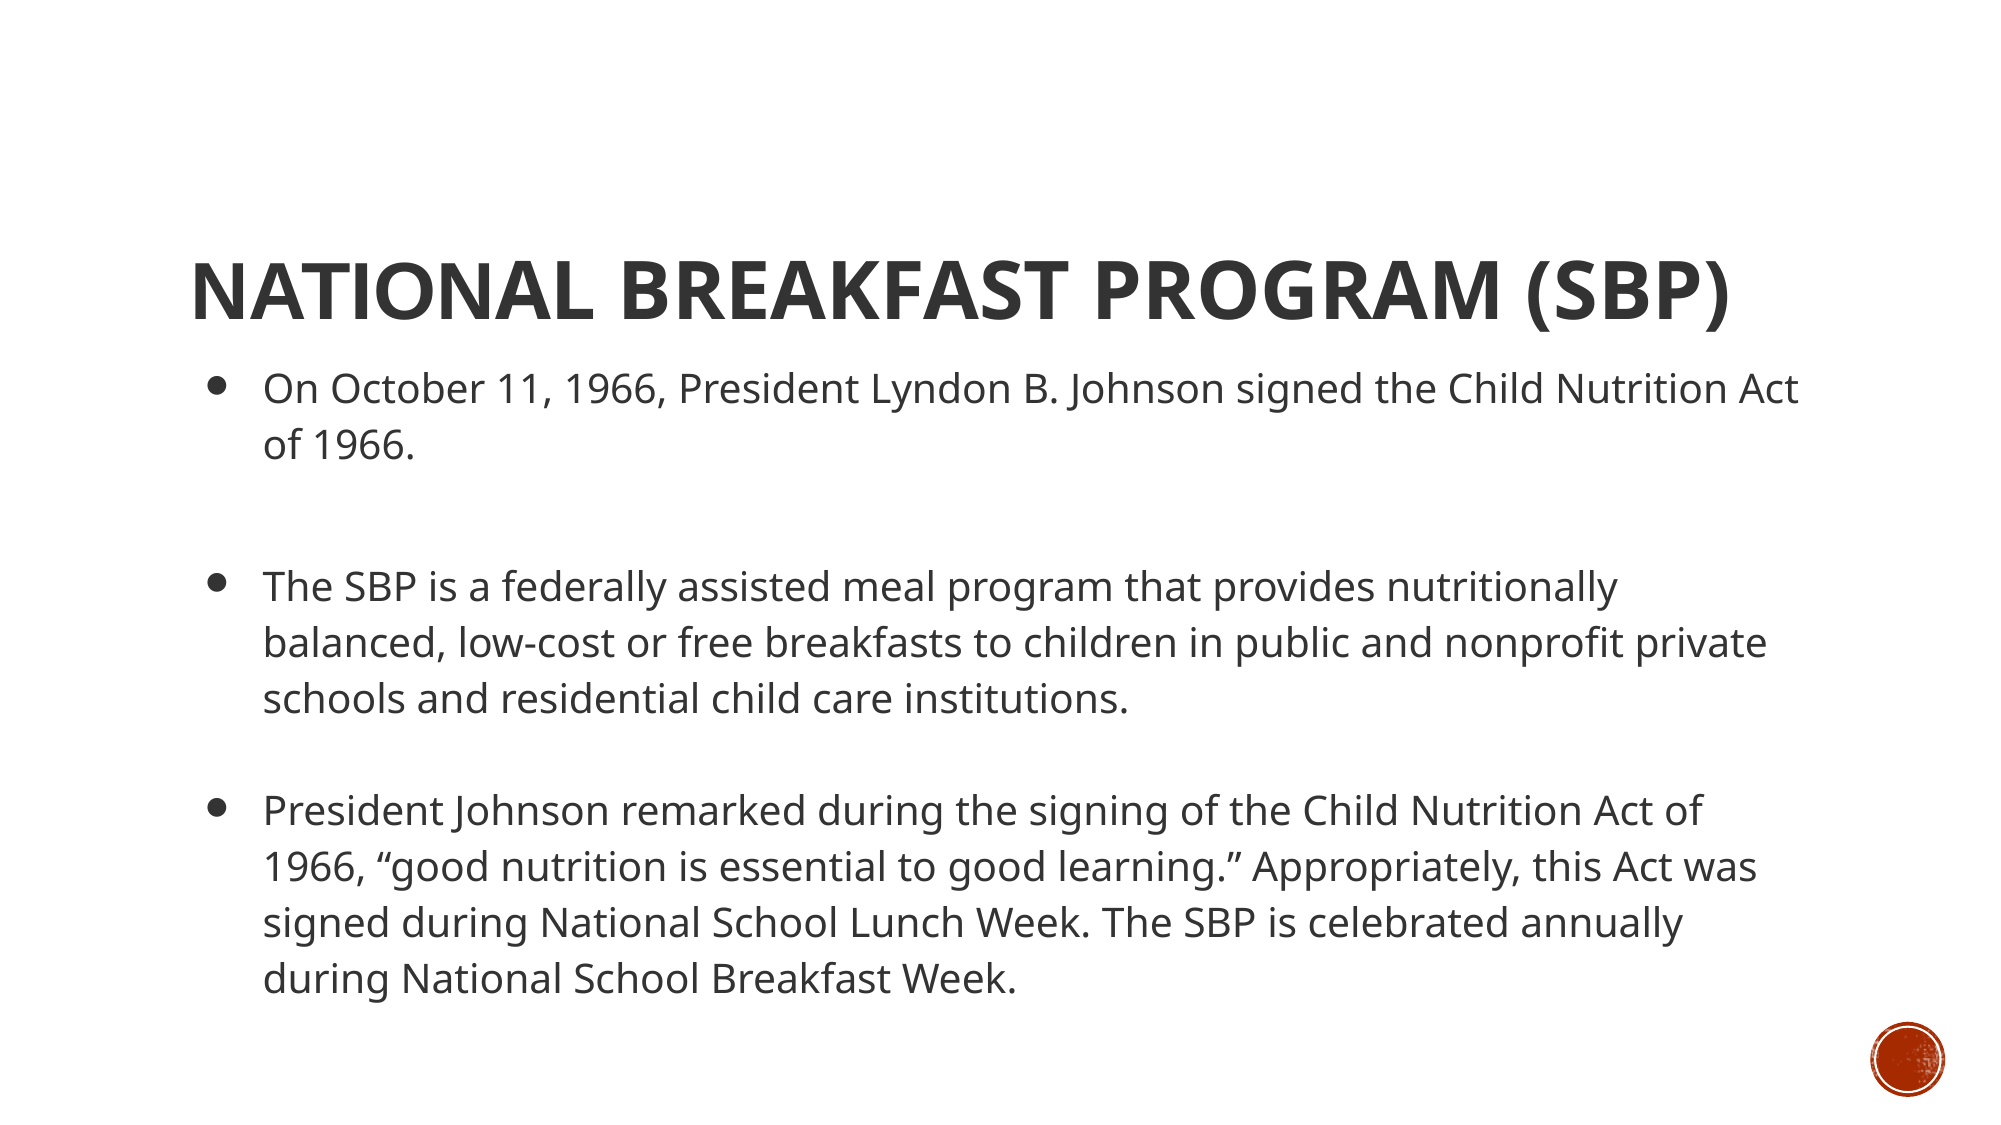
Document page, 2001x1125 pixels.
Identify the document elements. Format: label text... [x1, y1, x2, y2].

list On October 11, 1966, President Lyndon B. Johnson signed the Child Nutrition Act of 1966. The SBP is a federally assisted meal program that provides nutritionally balanced, low-cost or free breakfasts to children in public and nonprofit private schools and residential child care institutions. President Johnson remarked during the signing of the Child Nutrition Act of 1966, “good nutrition is essential to good learning.” Appropriately, this Act was signed during National School Lunch Week. The SBP is celebrated annually during National School Breakfast Week. [175, 348, 1826, 1013]
title National Breakfast Program (SBP) [175, 79, 1826, 344]
